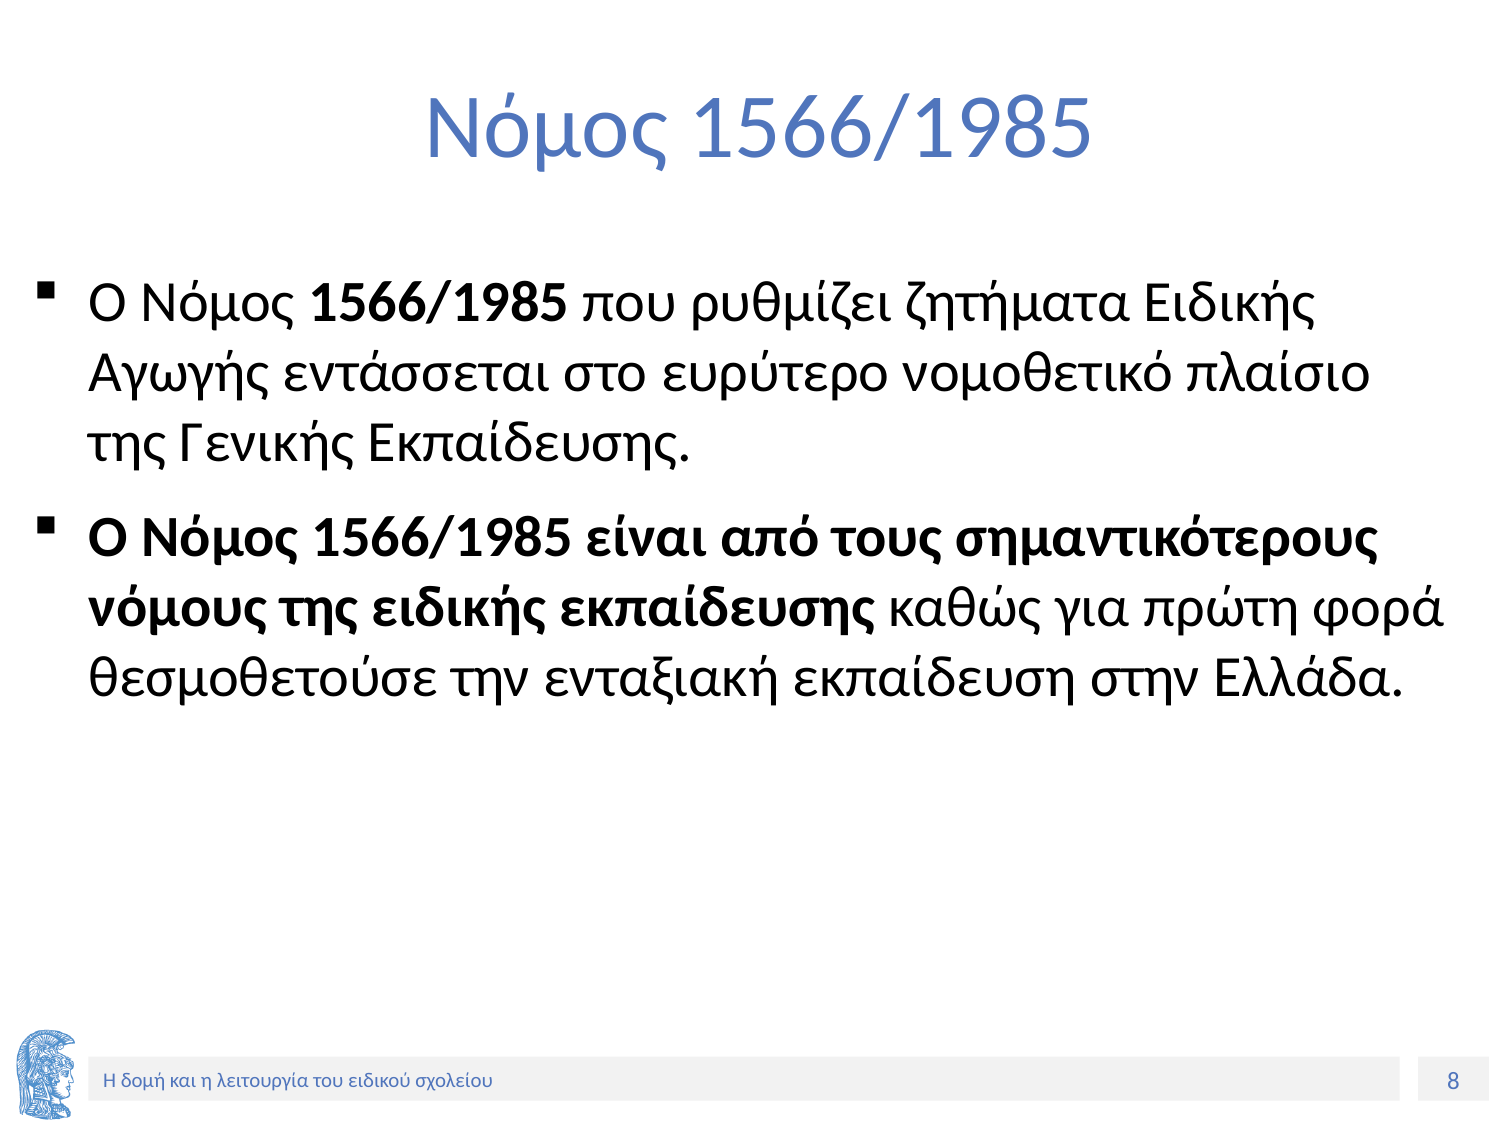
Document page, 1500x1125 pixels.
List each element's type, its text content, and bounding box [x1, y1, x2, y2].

title Νόμος 1566/1985 [75, 45, 1425, 197]
list Ο Νόμος 1566/1985 που ρυθμίζει ζητήματα Ειδικής Αγωγής εντάσσεται στο ευρύτερο νομοθετικό πλαίσιο της Γενικής Εκπαίδευσης. Ο Νόμος 1566/1985 είναι από τους σημαντικότερους νόμους της ειδικής εκπαίδευσης καθώς για πρώτη φορά θεσμοθετούσε την ενταξιακή εκπαίδευση στην Ελλάδα. [17, 255, 1471, 1005]
picture [9, 1026, 81, 1120]
